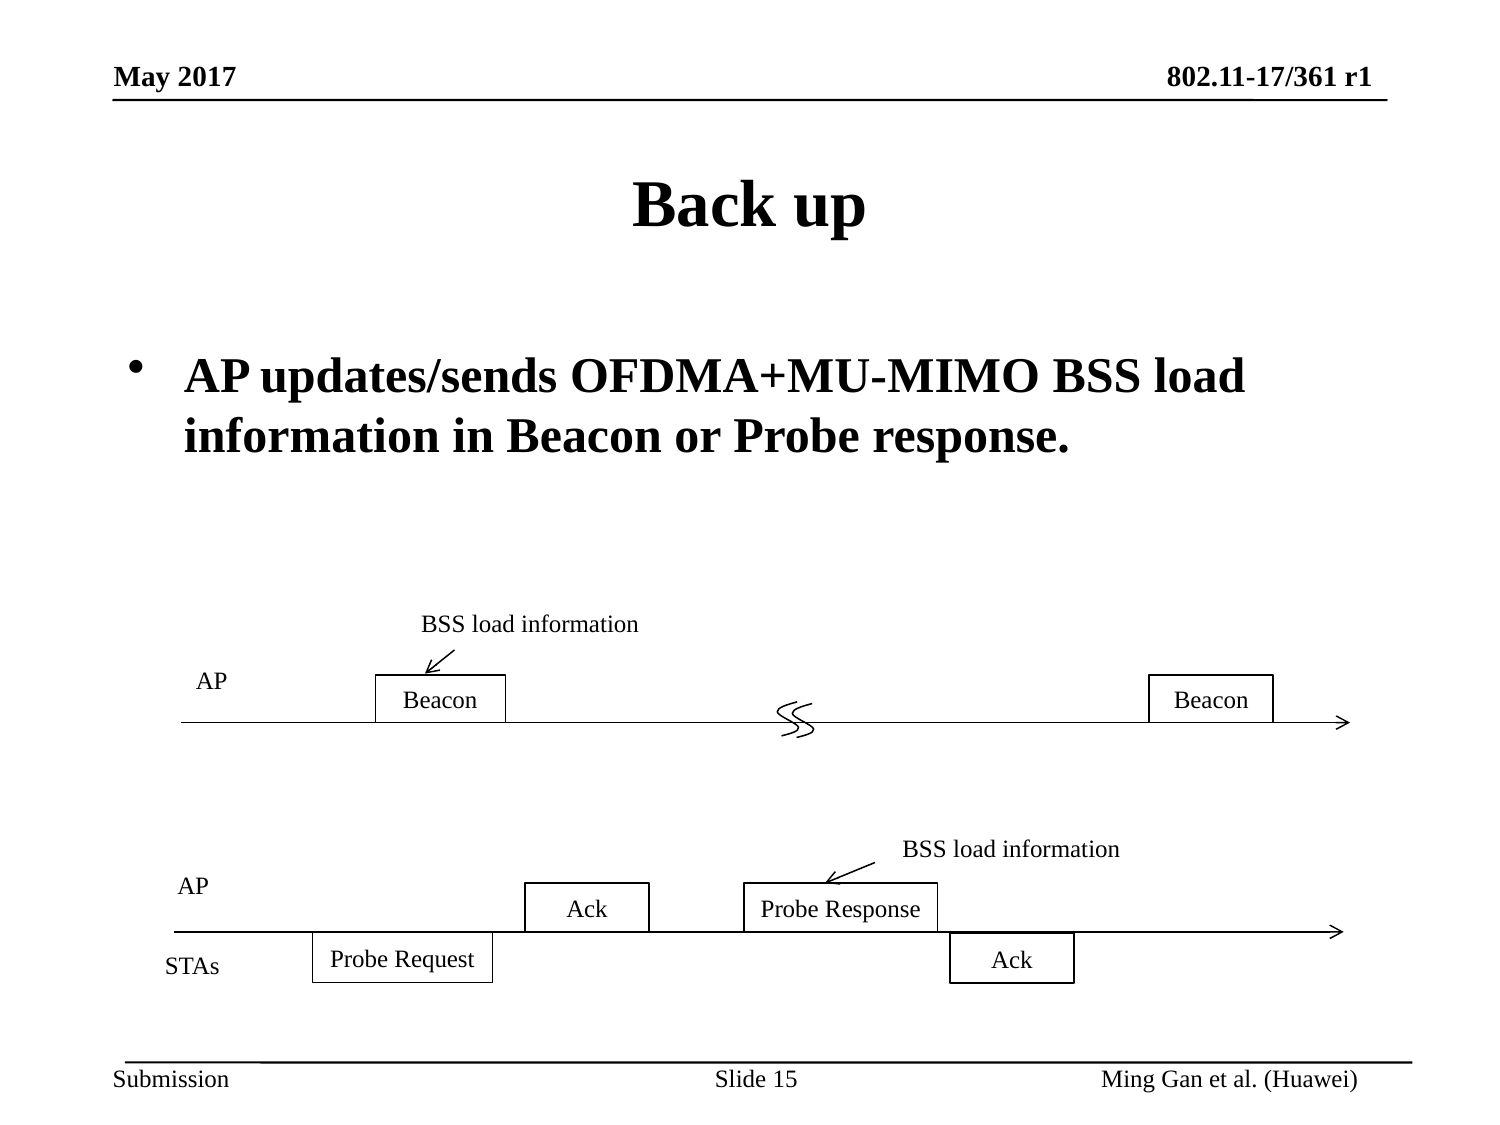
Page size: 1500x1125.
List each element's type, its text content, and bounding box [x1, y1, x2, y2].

text_box AP [181, 656, 243, 702]
text_box [796, 730, 815, 739]
text_box Ack [523, 881, 651, 931]
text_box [424, 649, 455, 674]
text_box [781, 730, 799, 737]
text_box BSS load information [406, 600, 655, 645]
text_box [776, 701, 798, 721]
text_box Probe Response [742, 881, 939, 931]
text_box AP [162, 862, 249, 908]
list AP updates/sends OFDMA+MU-MIMO BSS load information in Beacon or Probe response. [112, 335, 1388, 1011]
slide_number Slide 15 [712, 1061, 800, 1093]
text_box BSS load information [887, 825, 1197, 870]
title Back up [112, 112, 1388, 288]
text_box STAs [149, 942, 281, 987]
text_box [824, 862, 876, 884]
text_box Beacon [373, 673, 507, 721]
text_box Ack [948, 941, 1076, 985]
text_box Probe Request [310, 941, 494, 984]
text_box [791, 702, 813, 721]
text_box Beacon [1147, 673, 1275, 721]
